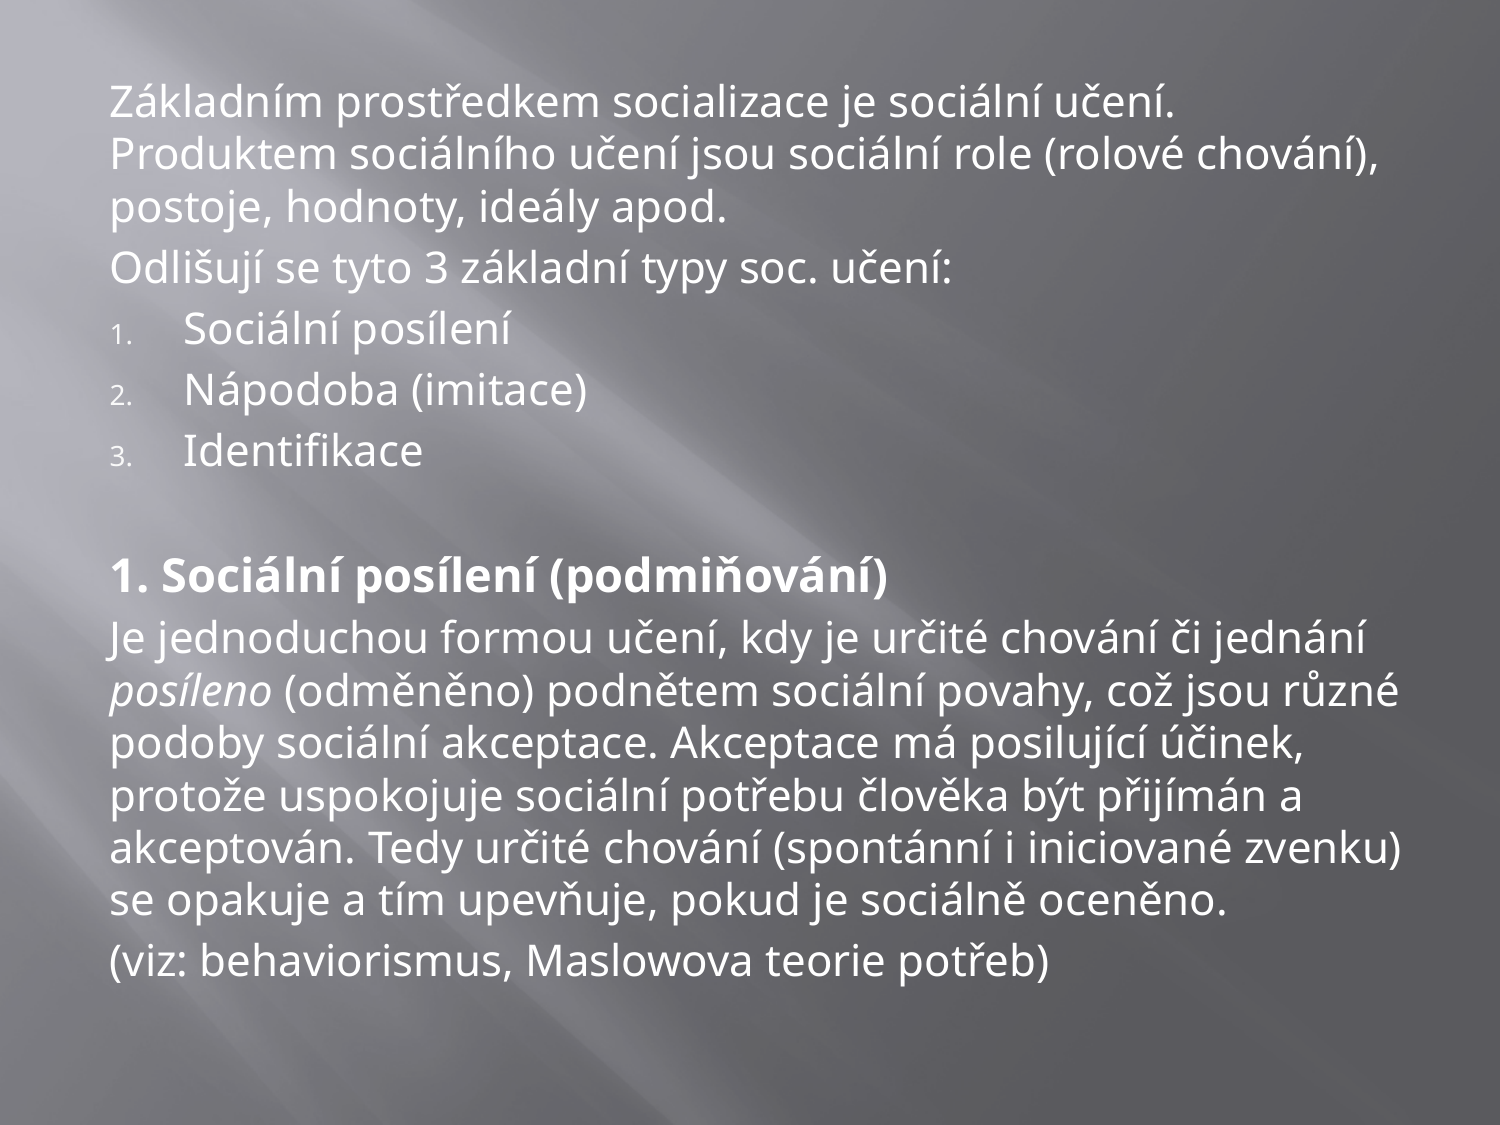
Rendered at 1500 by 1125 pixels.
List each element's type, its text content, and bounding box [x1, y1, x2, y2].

list Základním prostředkem socializace je sociální učení. Produktem sociálního učení jsou sociální role (rolové chování), postoje, hodnoty, ideály apod. Odlišují se tyto 3 základní typy soc. učení: Sociální posílení Nápodoba (imitace) Identifikace 1. Sociální posílení (podmiňování) Je jednoduchou formou učení, kdy je určité chování či jednání posíleno (odměněno) podnětem sociální povahy, což jsou různé podoby sociální akceptace. Akceptace má posilující účinek, protože uspokojuje sociální potřebu člověka být přijímán a akceptován. Tedy určité chování (spontánní i iniciované zvenku) se opakuje a tím upevňuje, pokud je sociálně oceněno. (viz: behaviorismus, Maslowova teorie potřeb) [75, 66, 1425, 1035]
